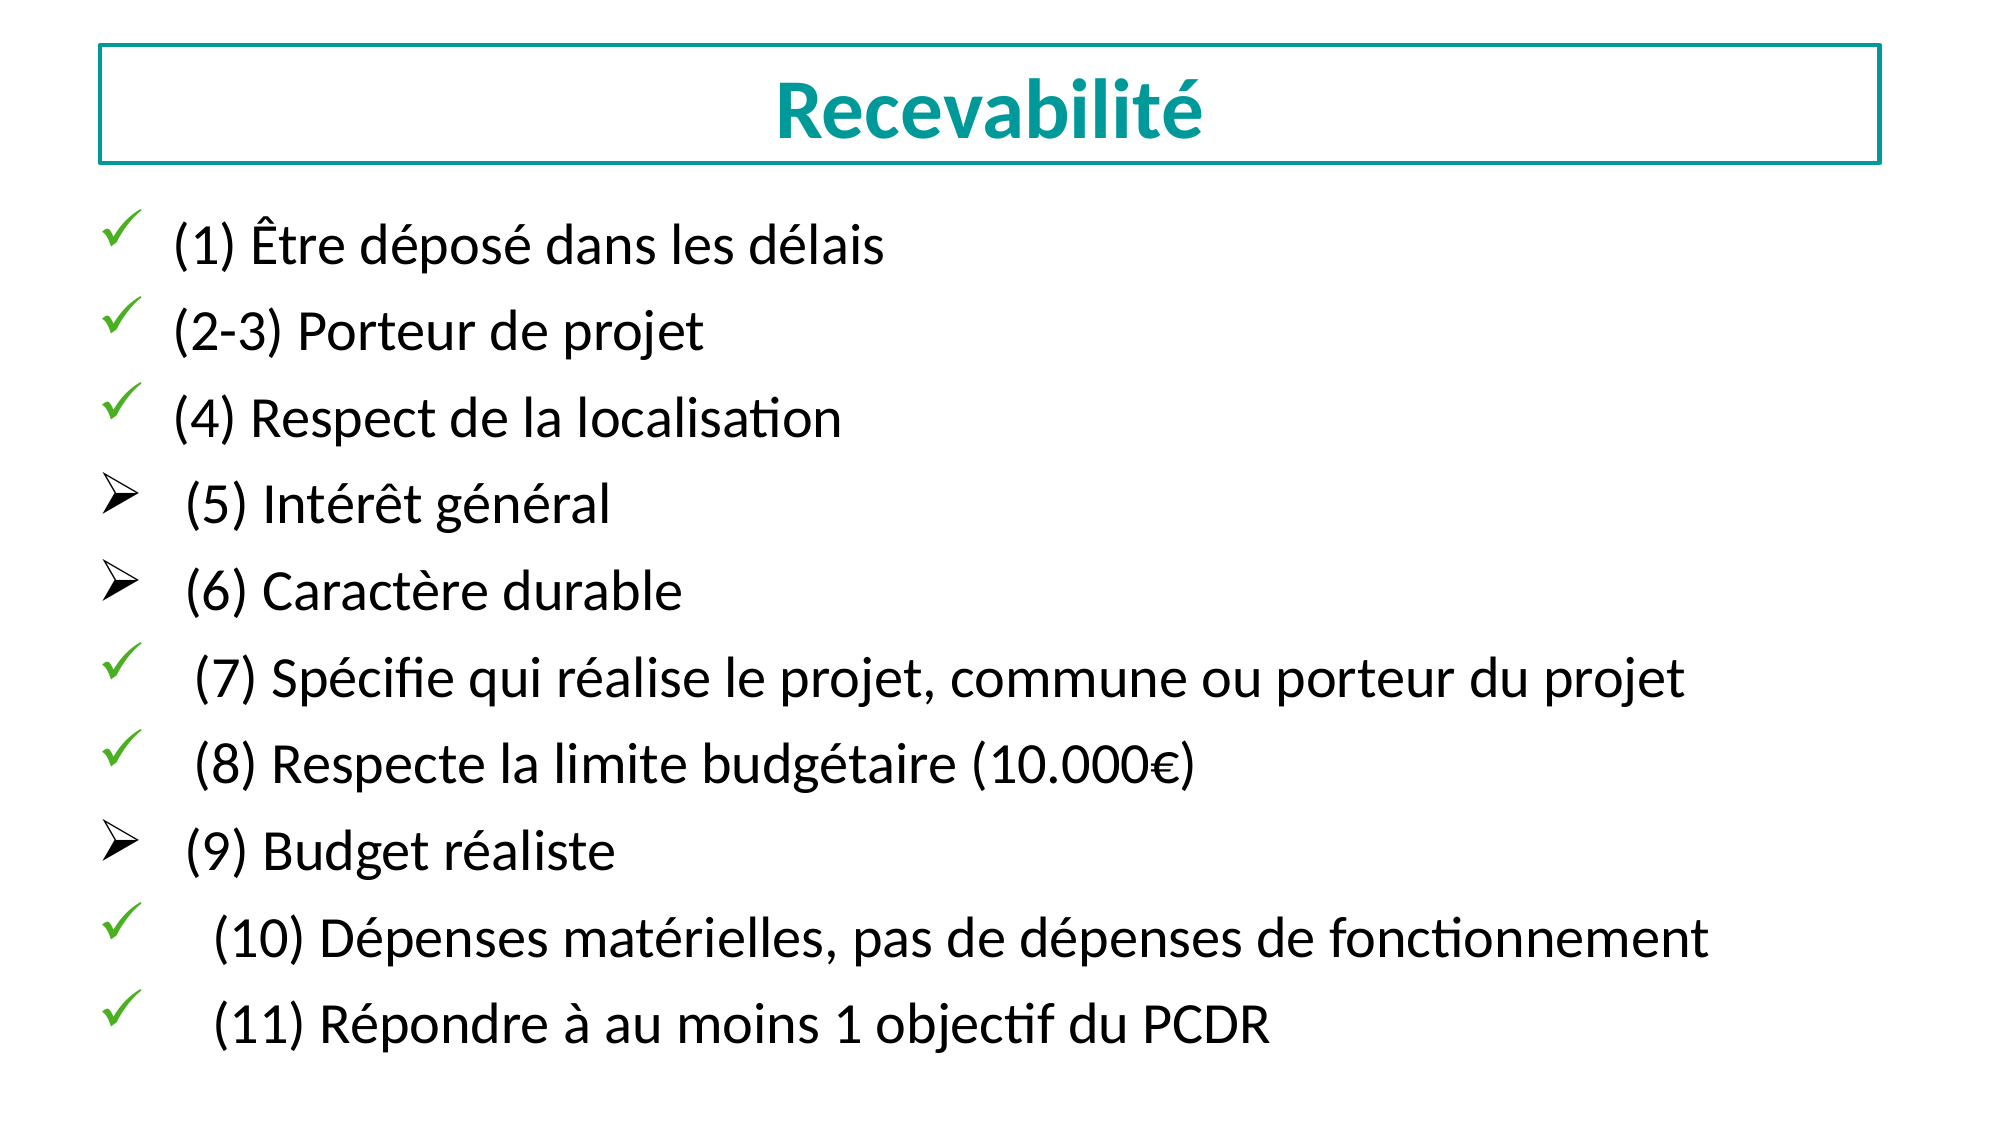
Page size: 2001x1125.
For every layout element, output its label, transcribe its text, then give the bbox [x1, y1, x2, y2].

text_box (1) Être déposé dans les délais (2-3) Porteur de projet (4) Respect de la localisation (5) Intérêt général (6) Caractère durable (7) Spécifie qui réalise le projet, commune ou porteur du projet (8) Respecte la limite budgétaire (10.000€) (9) Budget réaliste (10) Dépenses matérielles, pas de dépenses de fonctionnement (11) Répondre à au moins 1 objectif du PCDR [26, 183, 1928, 1063]
title Recevabilité [99, 45, 1880, 163]
